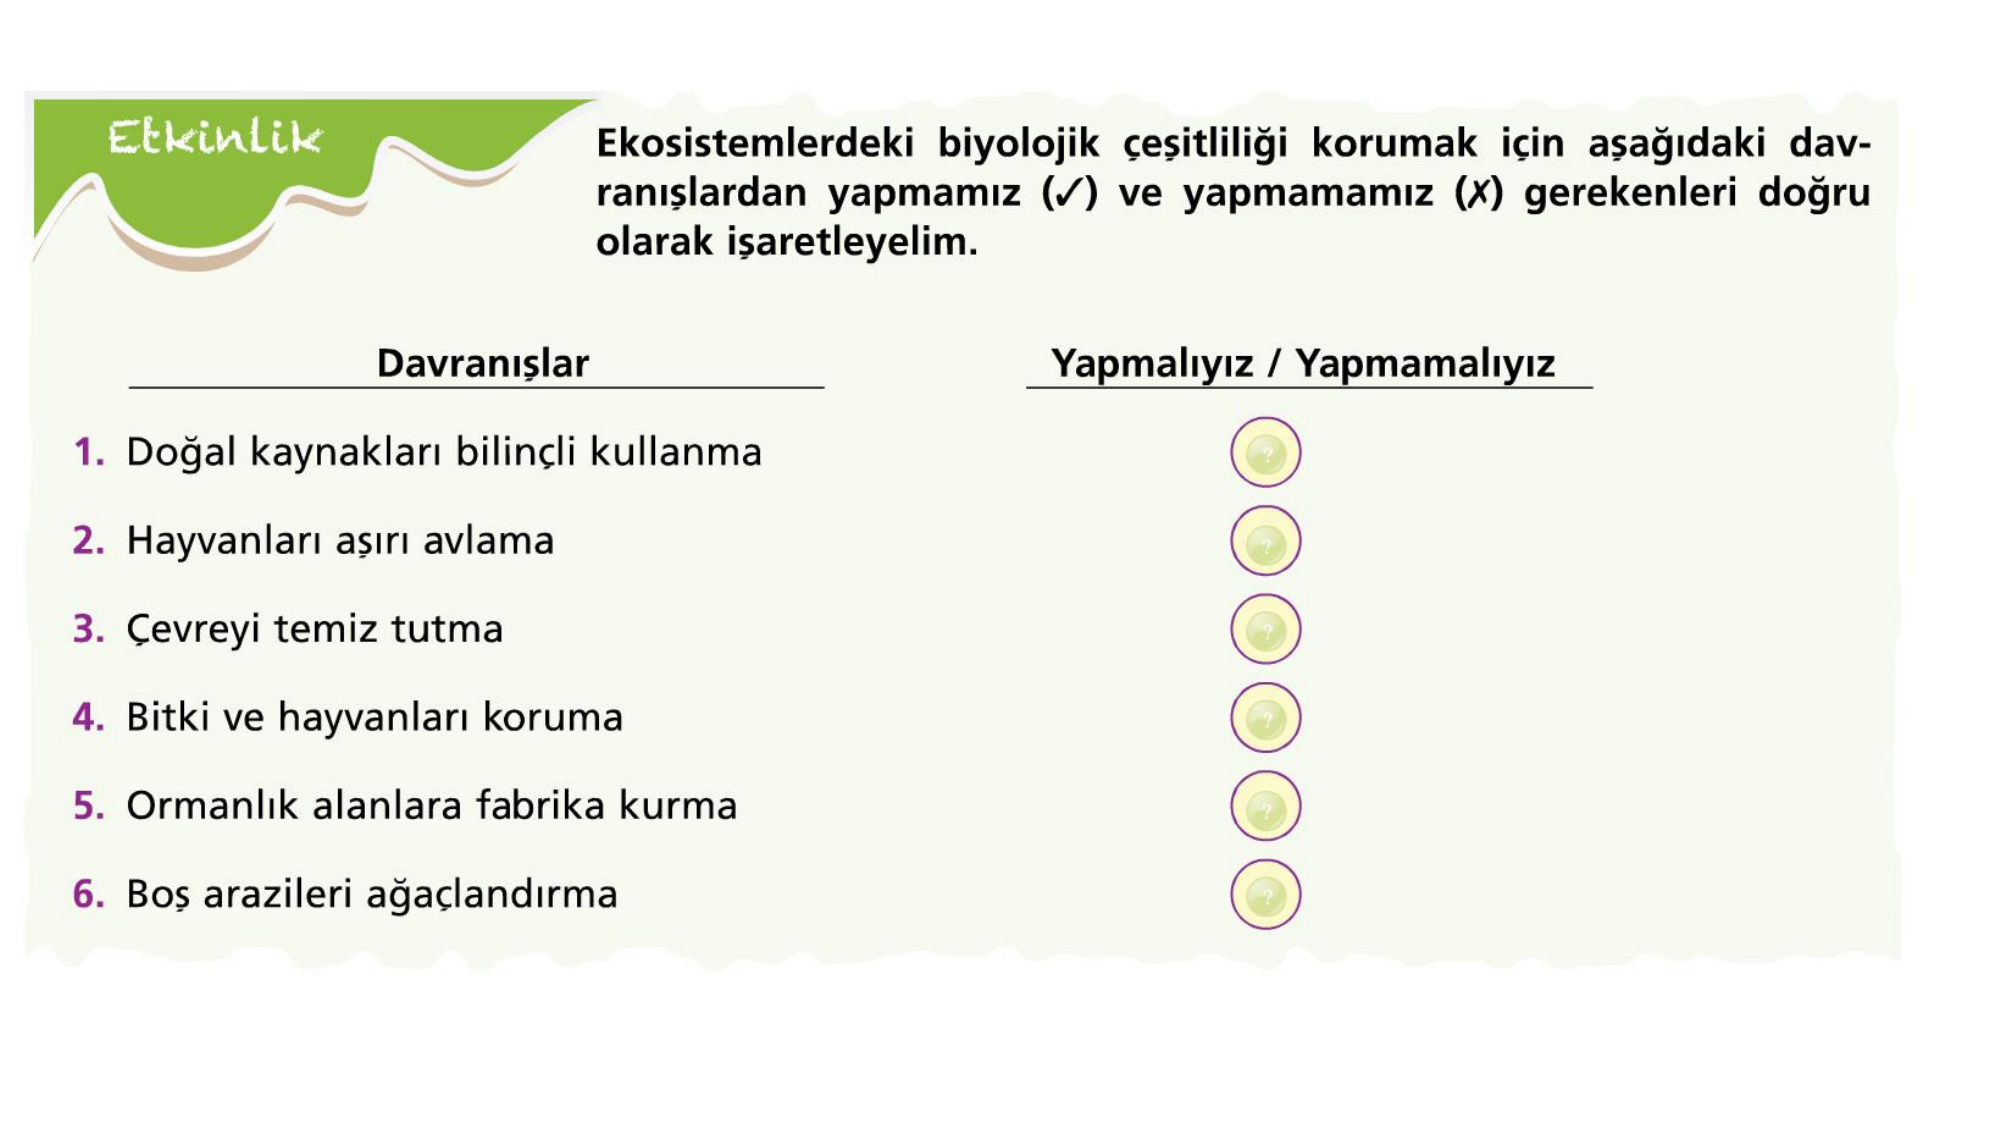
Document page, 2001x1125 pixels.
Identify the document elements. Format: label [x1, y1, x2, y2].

picture [0, 58, 2000, 1067]
